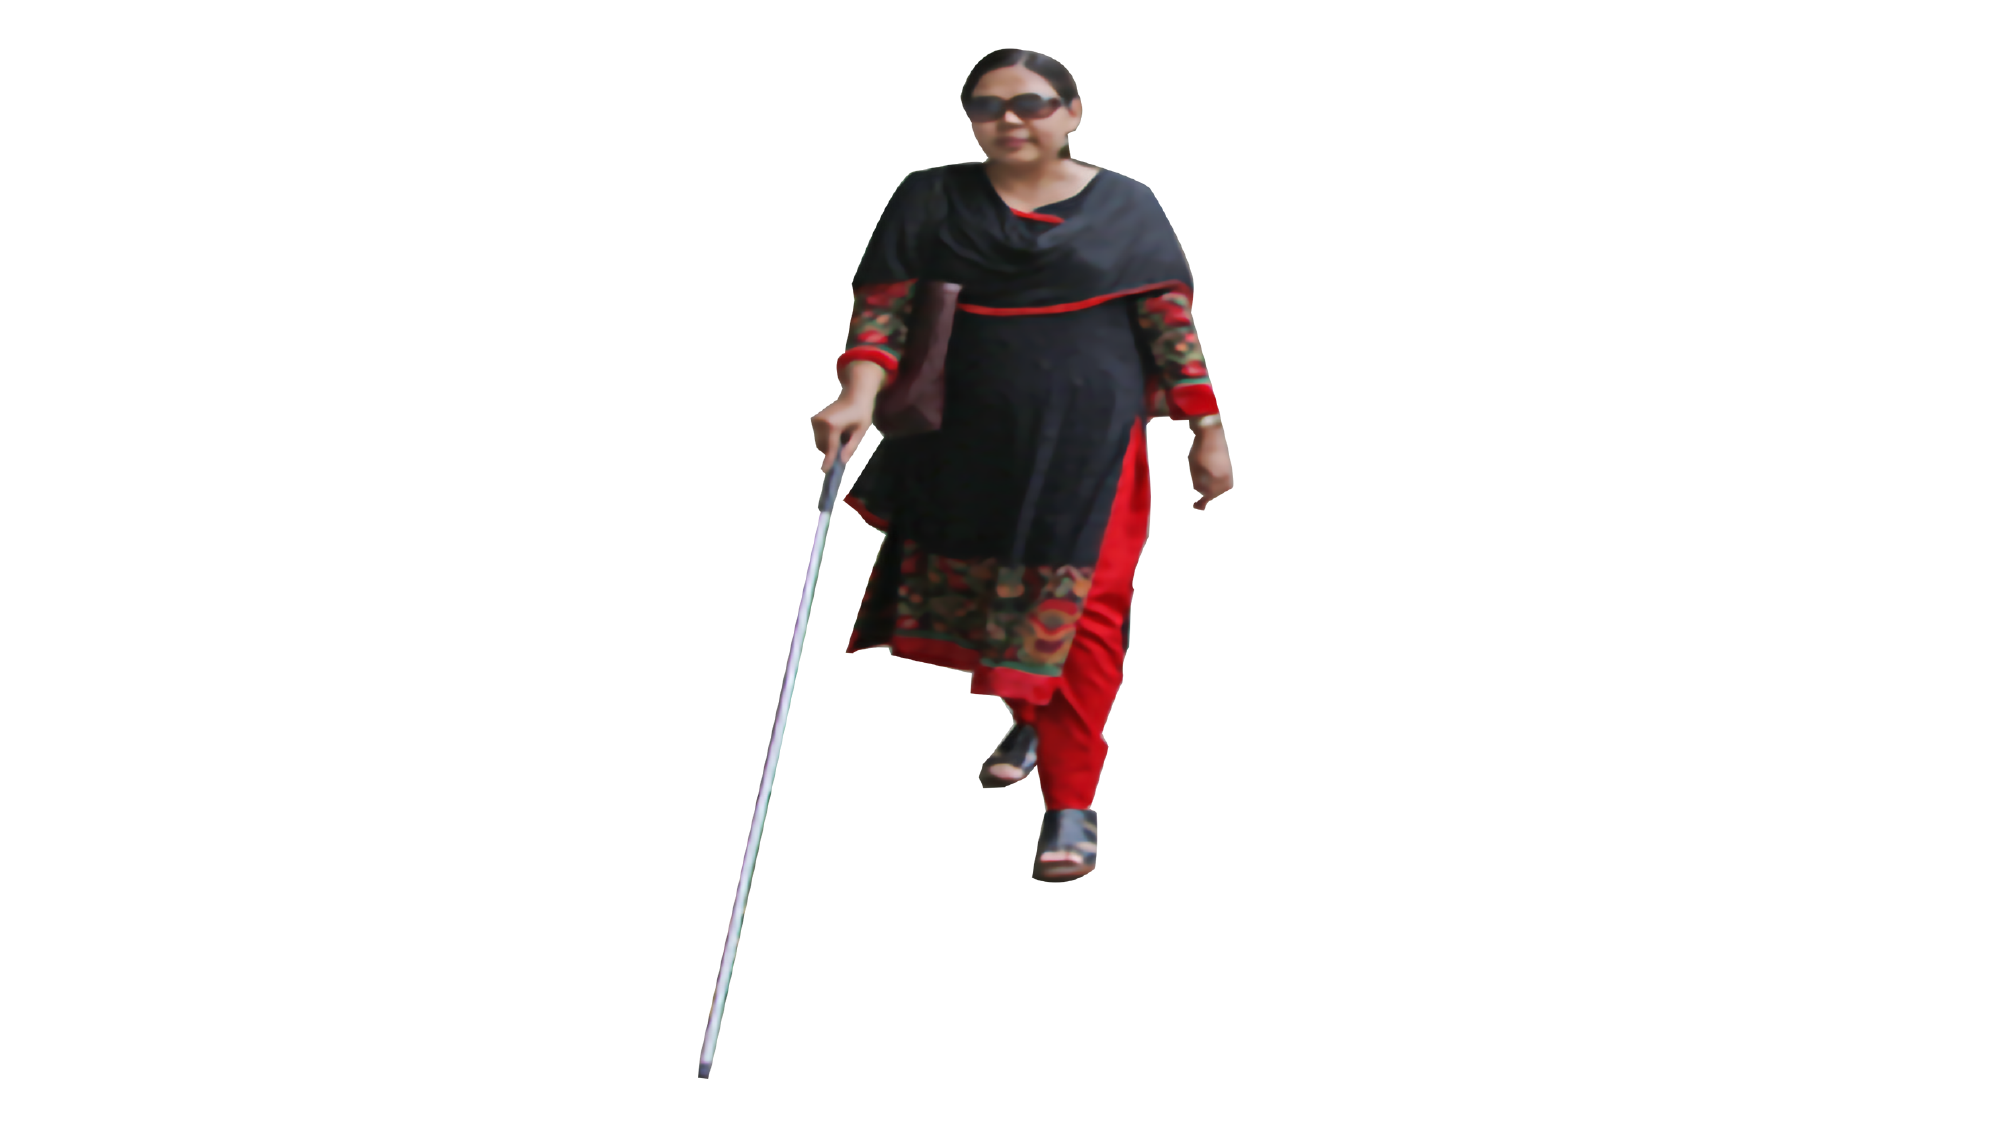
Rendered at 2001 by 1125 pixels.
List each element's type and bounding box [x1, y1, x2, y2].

picture [673, 22, 1266, 1103]
